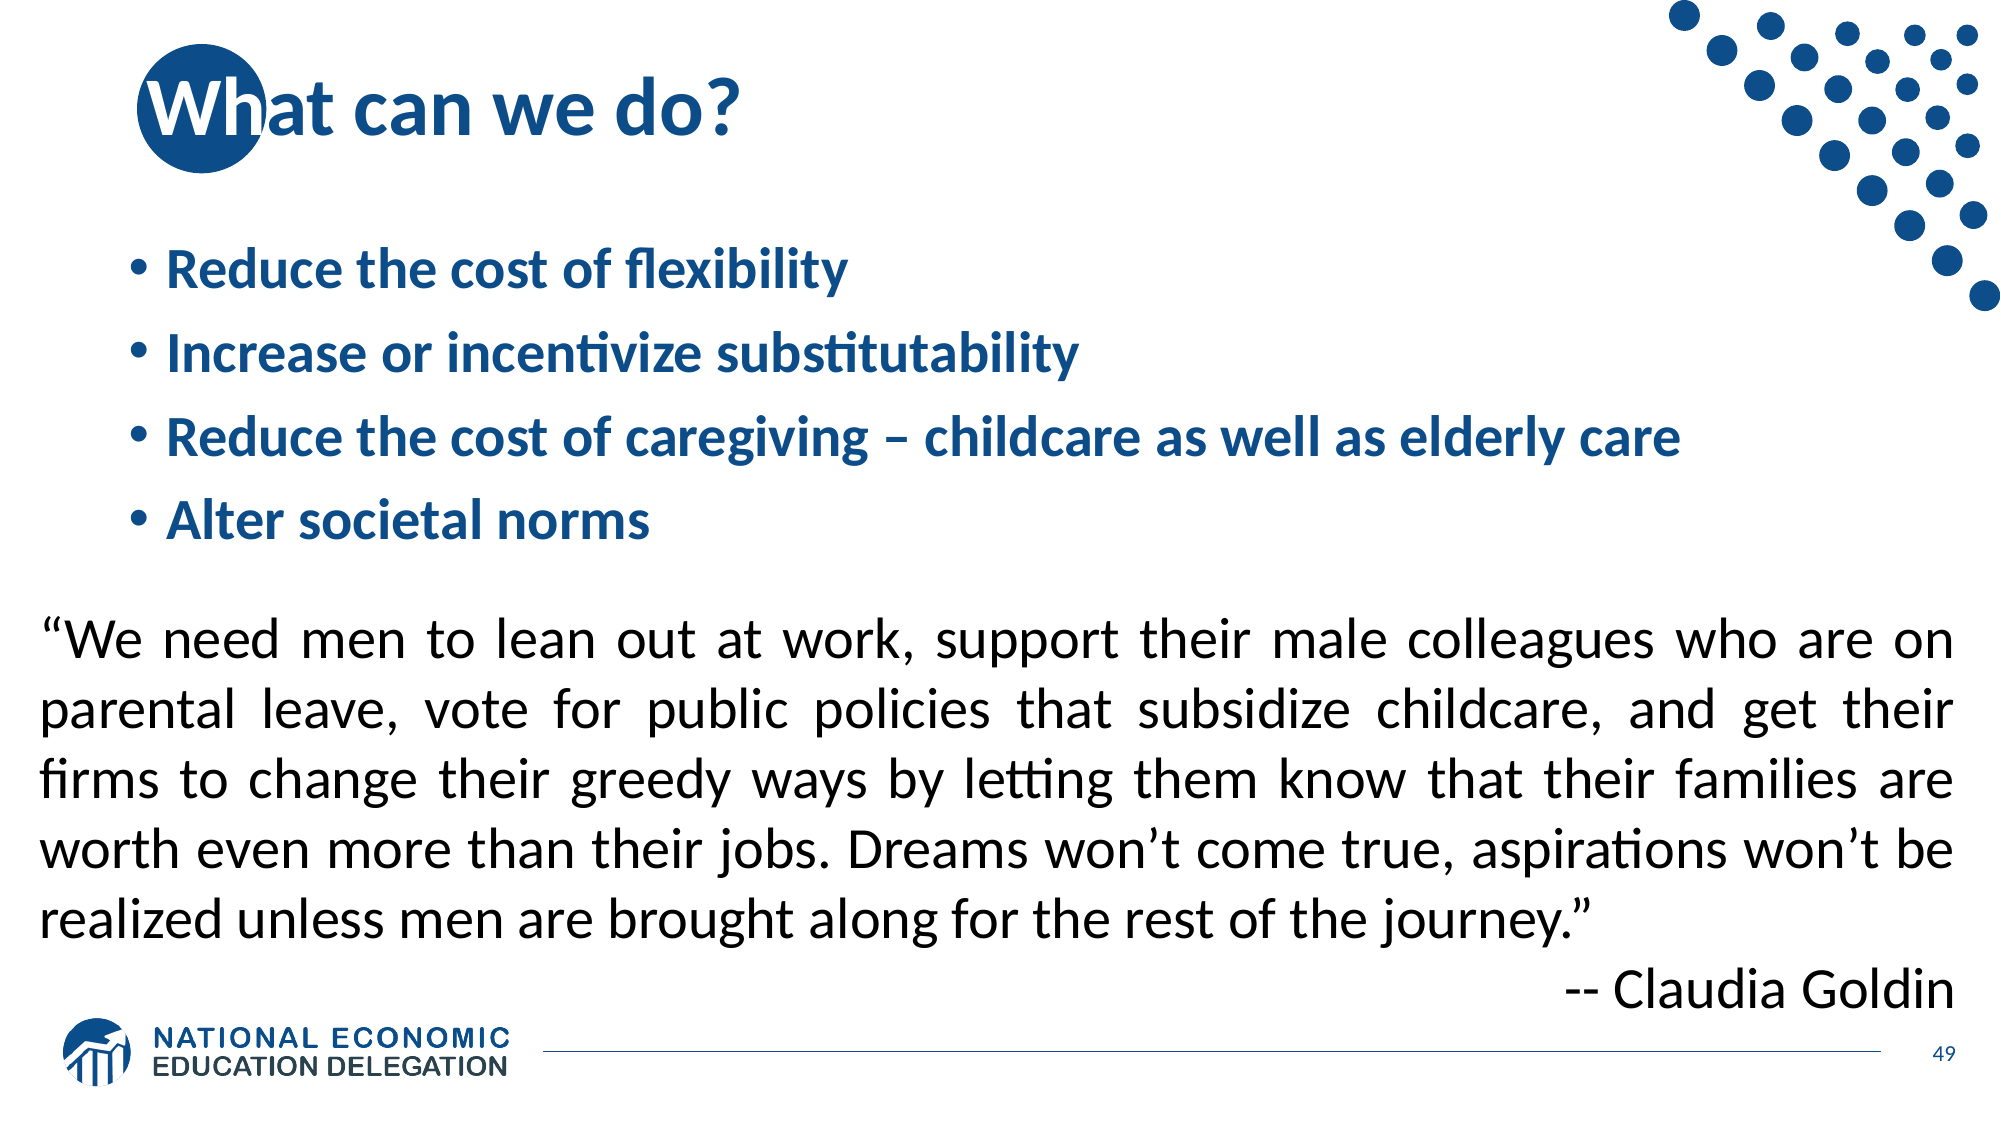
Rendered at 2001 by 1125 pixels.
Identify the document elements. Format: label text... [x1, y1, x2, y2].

text_box “We need men to lean out at work, support their male colleagues who are on parental leave, vote for public policies that subsidize childcare, and get their firms to change their greedy ways by letting them know that their families are worth even more than their jobs. Dreams won’t come true, aspirations won’t be realized unless men are brought along for the rest of the journey.” -- Claudia Goldin [24, 592, 1971, 1028]
slide_number 49 [1521, 1022, 1972, 1082]
list Reduce the cost of flexibility Increase or incentivize substitutability Reduce the cost of caregiving – childcare as well as elderly care Alter societal norms [113, 187, 1839, 592]
title What can we do? [130, 0, 1856, 218]
picture [55, 1028, 520, 1091]
